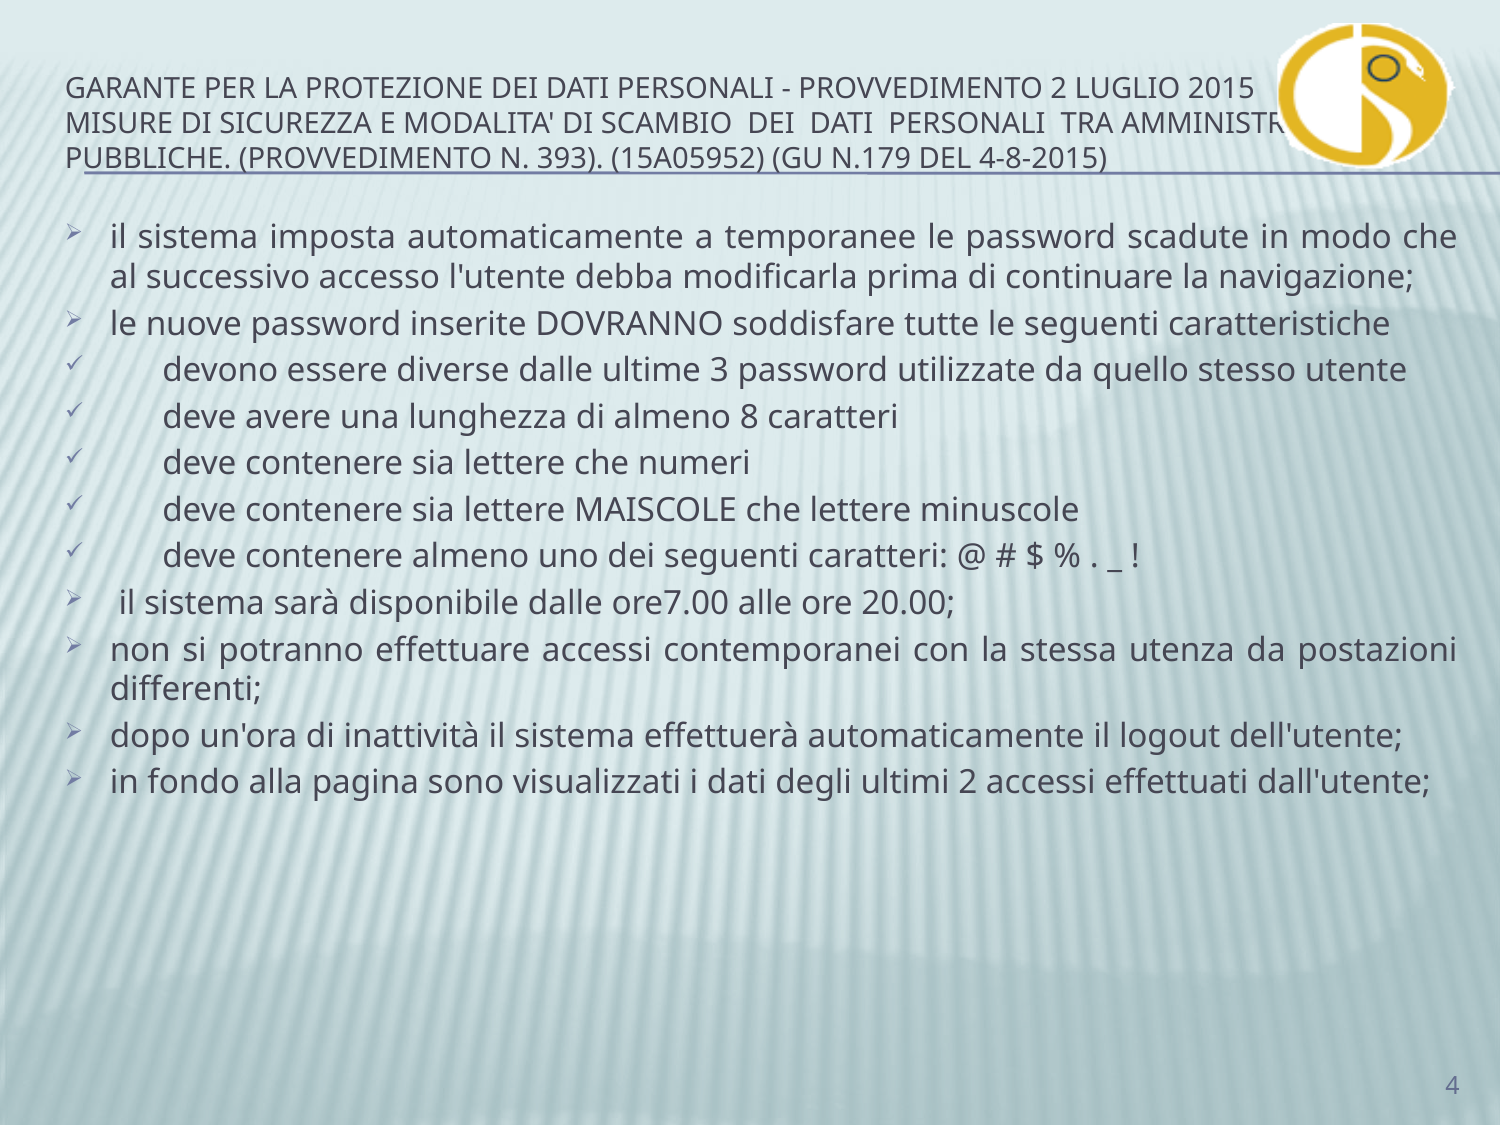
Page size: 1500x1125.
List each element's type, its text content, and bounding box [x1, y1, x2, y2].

picture [1277, 23, 1466, 177]
slide_number 4 [1350, 1061, 1475, 1103]
title GARANTE PER LA PROTEZIONE DEI DATI PERSONALI - PROVVEDIMENTO 2 luglio 2015 Misure di sicurezza e modalita' di scambio dei dati personali tra amministrazioni pubbliche. (Provvedimento n. 393). (15A05952) (GU n.179 del 4-8-2015) [50, 30, 1475, 208]
list il sistema imposta automaticamente a temporanee le password scadute in modo che al successivo accesso l'utente debba modificarla prima di continuare la navigazione; le nuove password inserite DOVRANNO soddisfare tutte le seguenti caratteristiche devono essere diverse dalle ultime 3 password utilizzate da quello stesso utente deve avere una lunghezza di almeno 8 caratteri deve contenere sia lettere che numeri deve contenere sia lettere MAISCOLE che lettere minuscole deve contenere almeno uno dei seguenti caratteri: @ # $ % . _ ! il sistema sarà disponibile dalle ore7.00 alle ore 20.00; non si potranno effettuare accessi contemporanei con la stessa utenza da postazioni differenti; dopo un'ora di inattività il sistema effettuerà automaticamente il logout dell'utente; in fondo alla pagina sono visualizzati i dati degli ultimi 2 accessi effettuati dall'utente; [50, 208, 1475, 1035]
